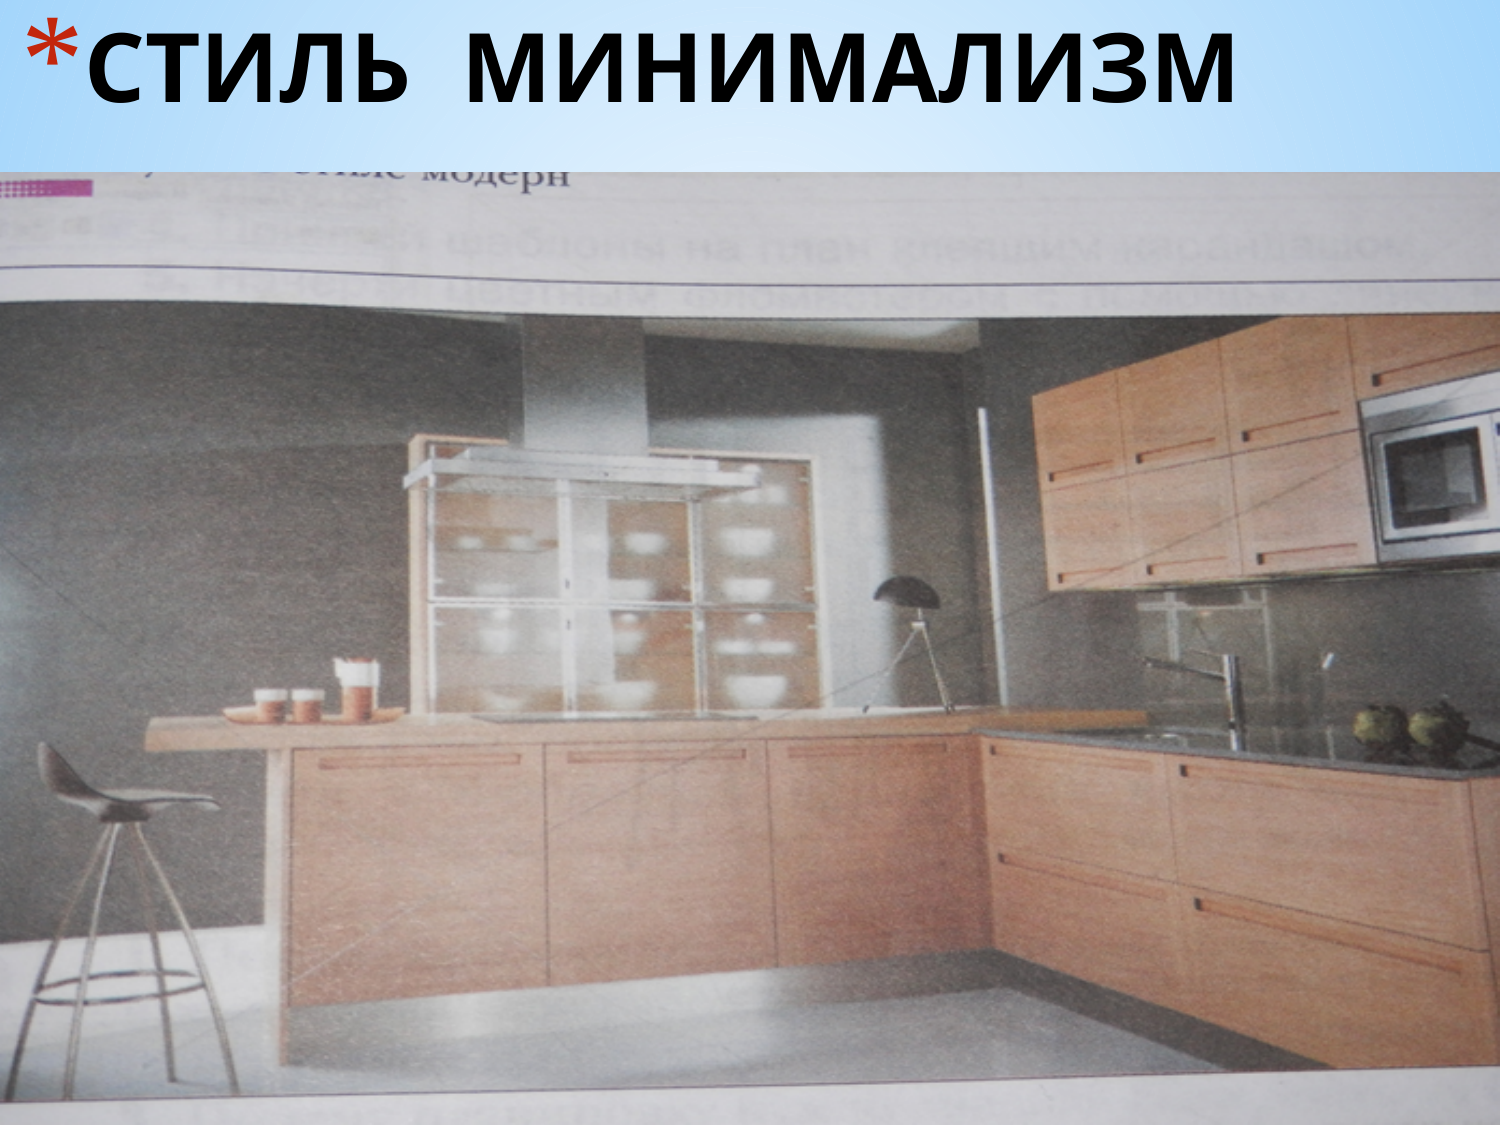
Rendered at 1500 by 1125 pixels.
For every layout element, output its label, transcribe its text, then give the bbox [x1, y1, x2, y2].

picture [0, 172, 1500, 1125]
title СТИЛЬ МИНИМАЛИЗМ [0, 0, 1264, 172]
